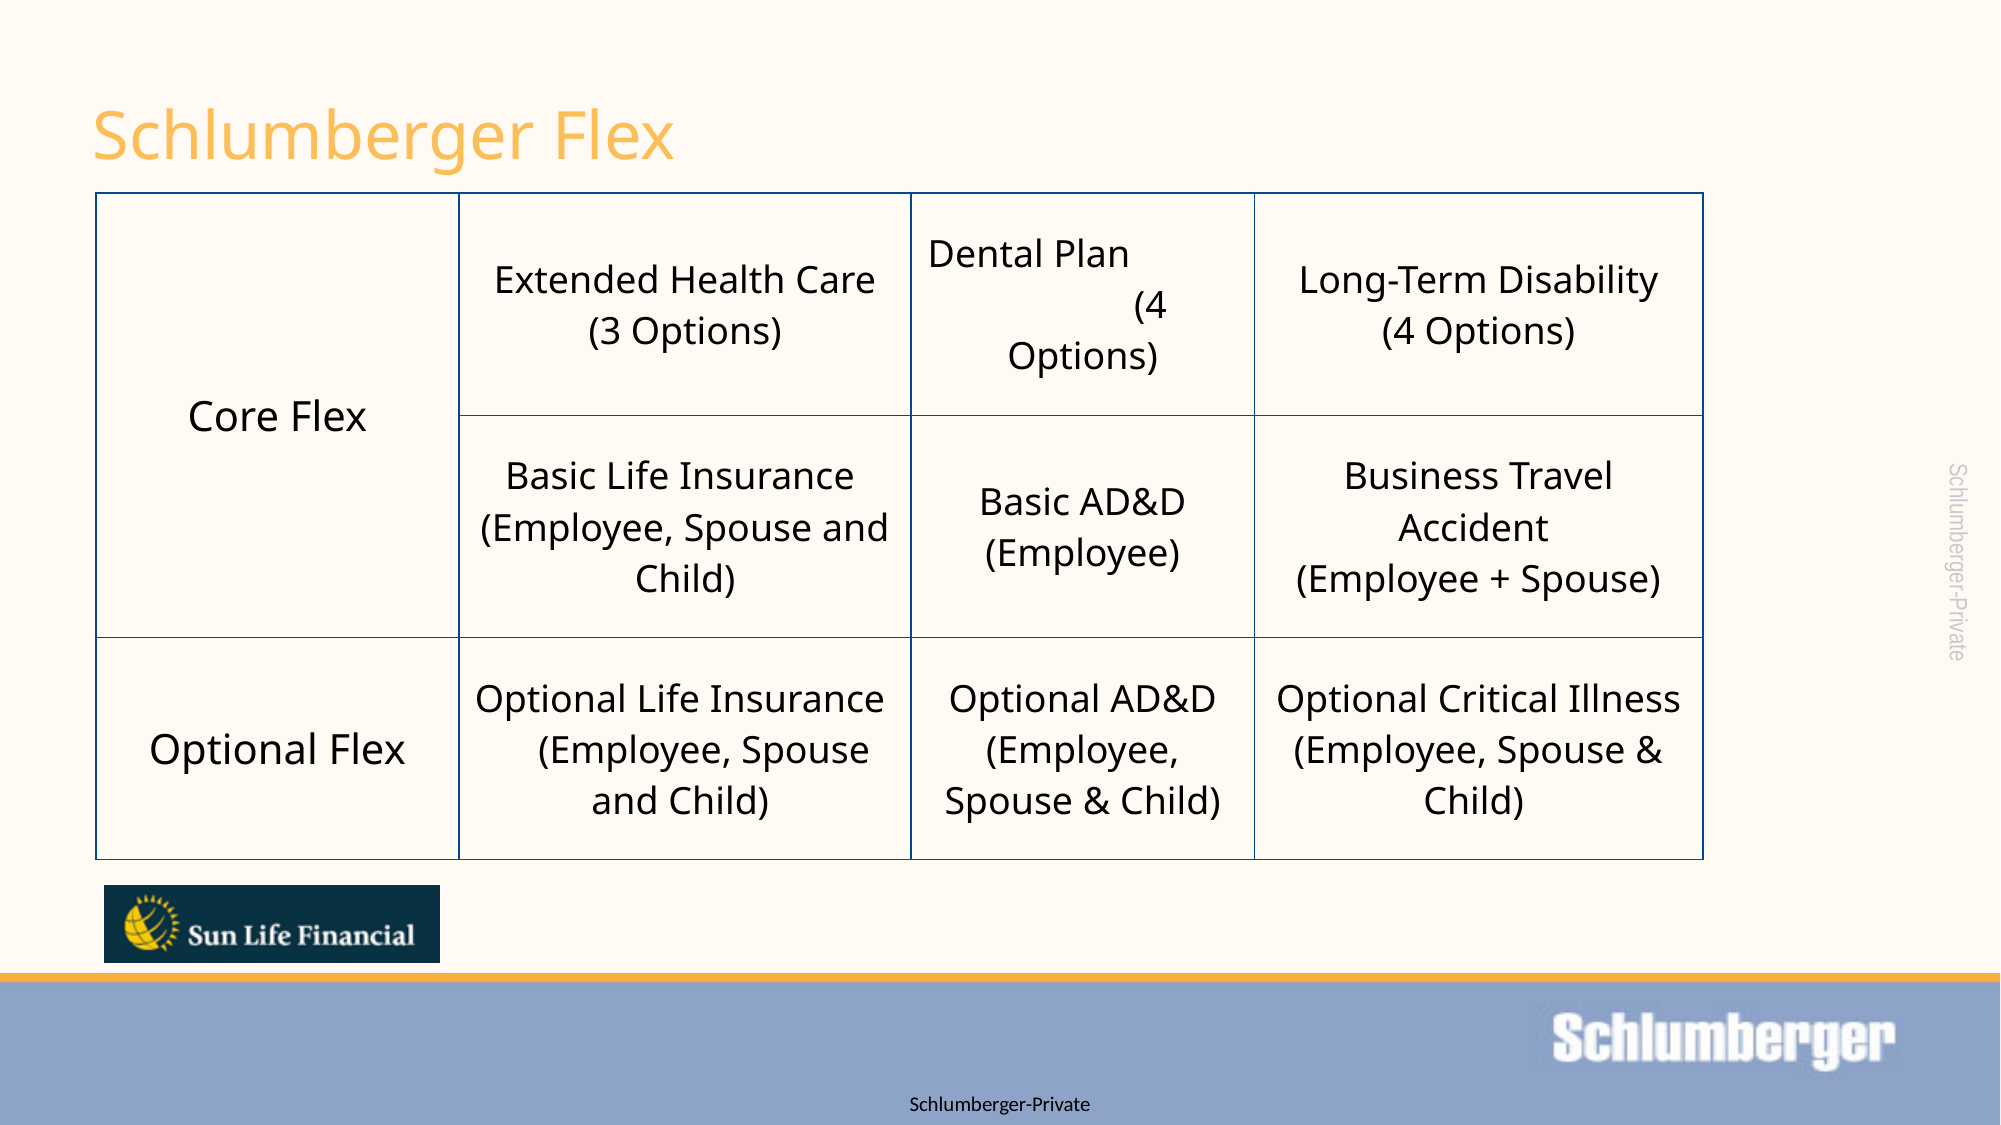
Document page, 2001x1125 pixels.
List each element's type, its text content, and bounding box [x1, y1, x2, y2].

table_cell Basic AD&D (Employee) [912, 416, 1254, 637]
table_cell Optional Life Insurance (Employee, Spouse and Child) [460, 638, 910, 859]
title Schlumberger Flex [77, 76, 1416, 190]
table_header Extended Health Care (3 Options) [460, 194, 910, 415]
table_cell Basic Life Insurance (Employee, Spouse and Child) [460, 416, 910, 637]
picture [0, 973, 2001, 1125]
table_cell Optional AD&D (Employee, Spouse & Child) [912, 638, 1254, 859]
table_header Core Flex [97, 194, 458, 637]
table_cell Optional Flex [97, 638, 458, 859]
table_header Dental Plan (4 Options) [912, 194, 1254, 415]
table_header Long-Term Disability (4 Options) [1255, 194, 1702, 415]
table_cell Optional Critical Illness (Employee, Spouse & Child) [1255, 638, 1702, 859]
picture [104, 885, 440, 963]
table_cell Business Travel Accident (Employee + Spouse) [1255, 416, 1702, 637]
